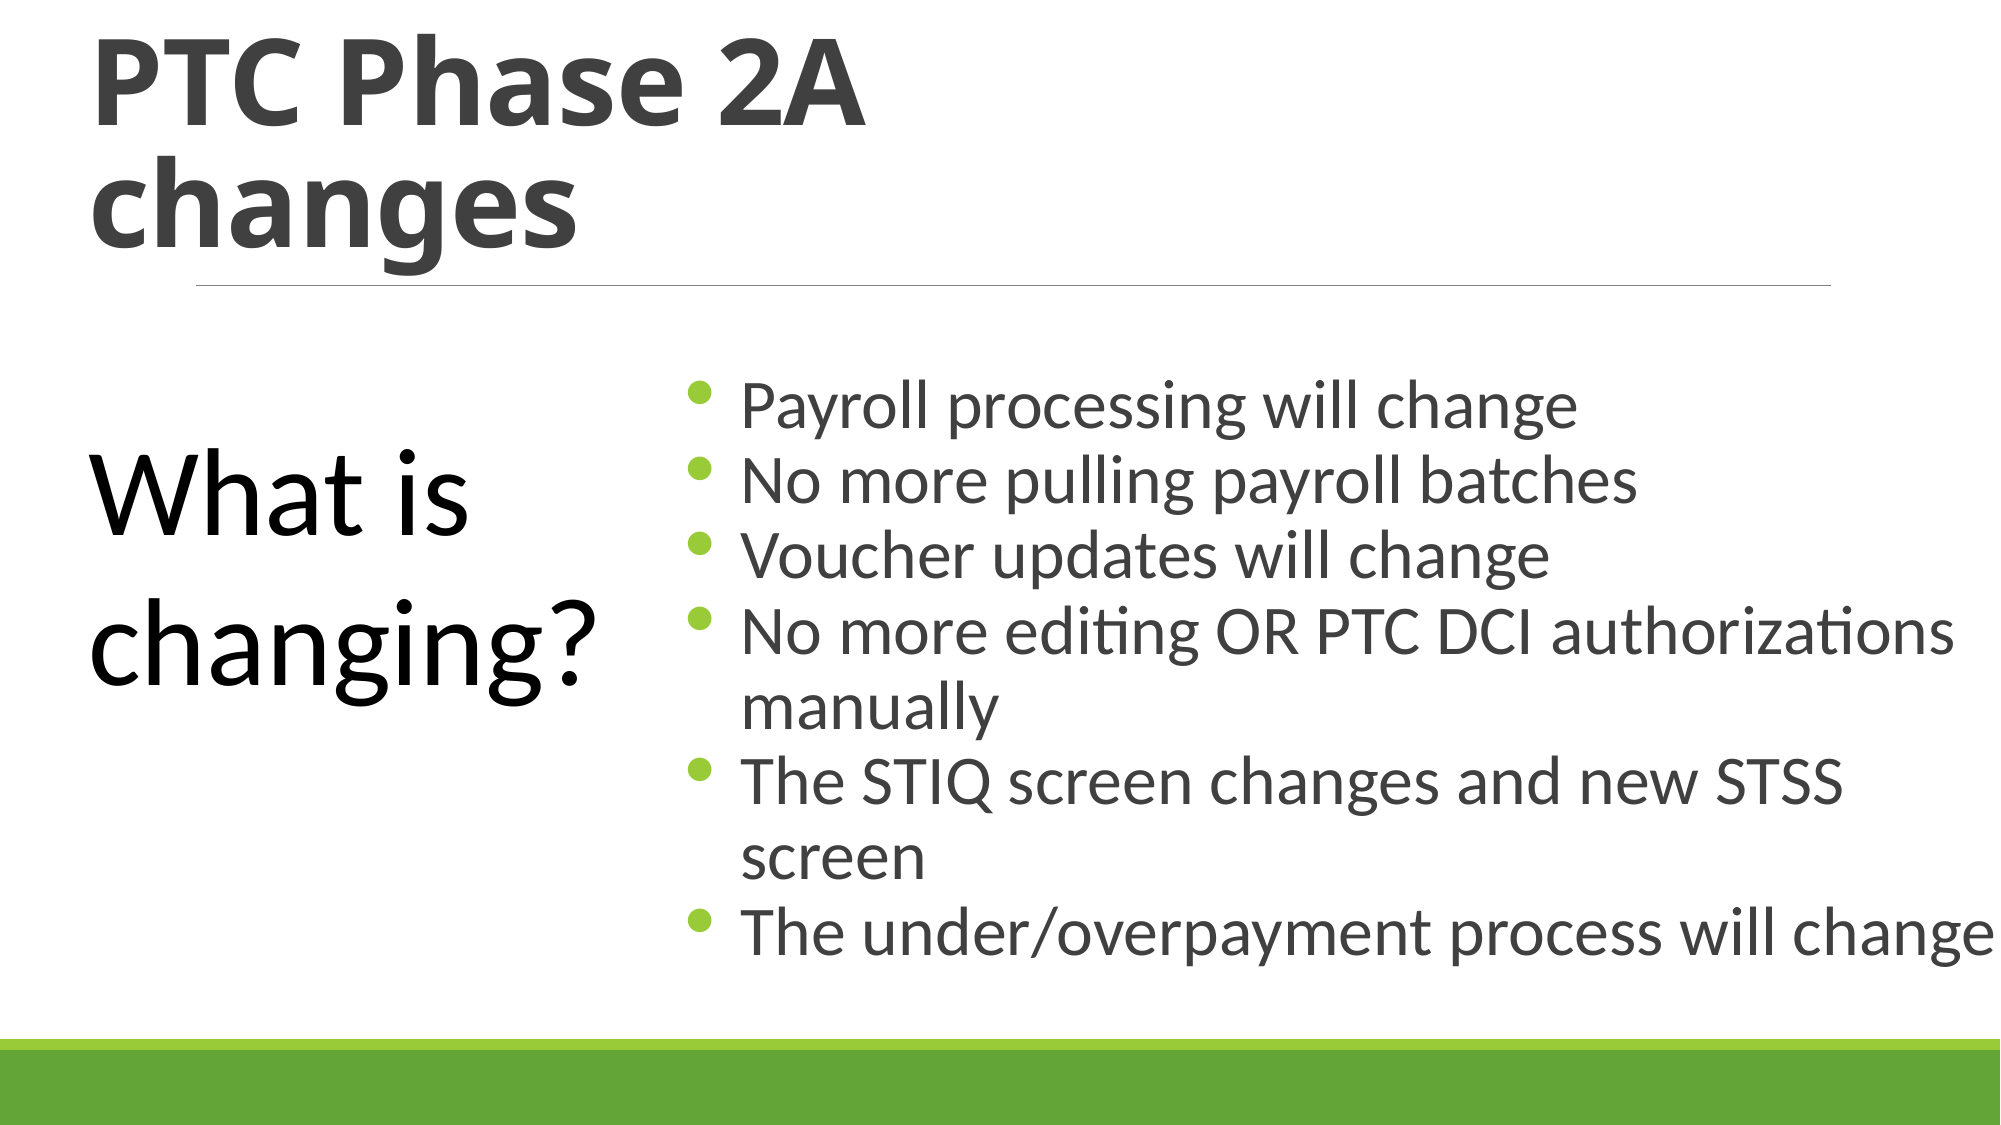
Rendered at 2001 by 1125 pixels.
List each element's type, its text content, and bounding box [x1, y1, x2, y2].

title PTC Phase 2A changes [73, 18, 1385, 280]
list Payroll processing will change No more pulling payroll batches Voucher updates will change No more editing OR PTC DCI authorizations manually The STIQ screen changes and new STSS screen The under/overpayment process will change [688, 260, 2000, 1014]
text_box What is changing? [73, 403, 631, 719]
